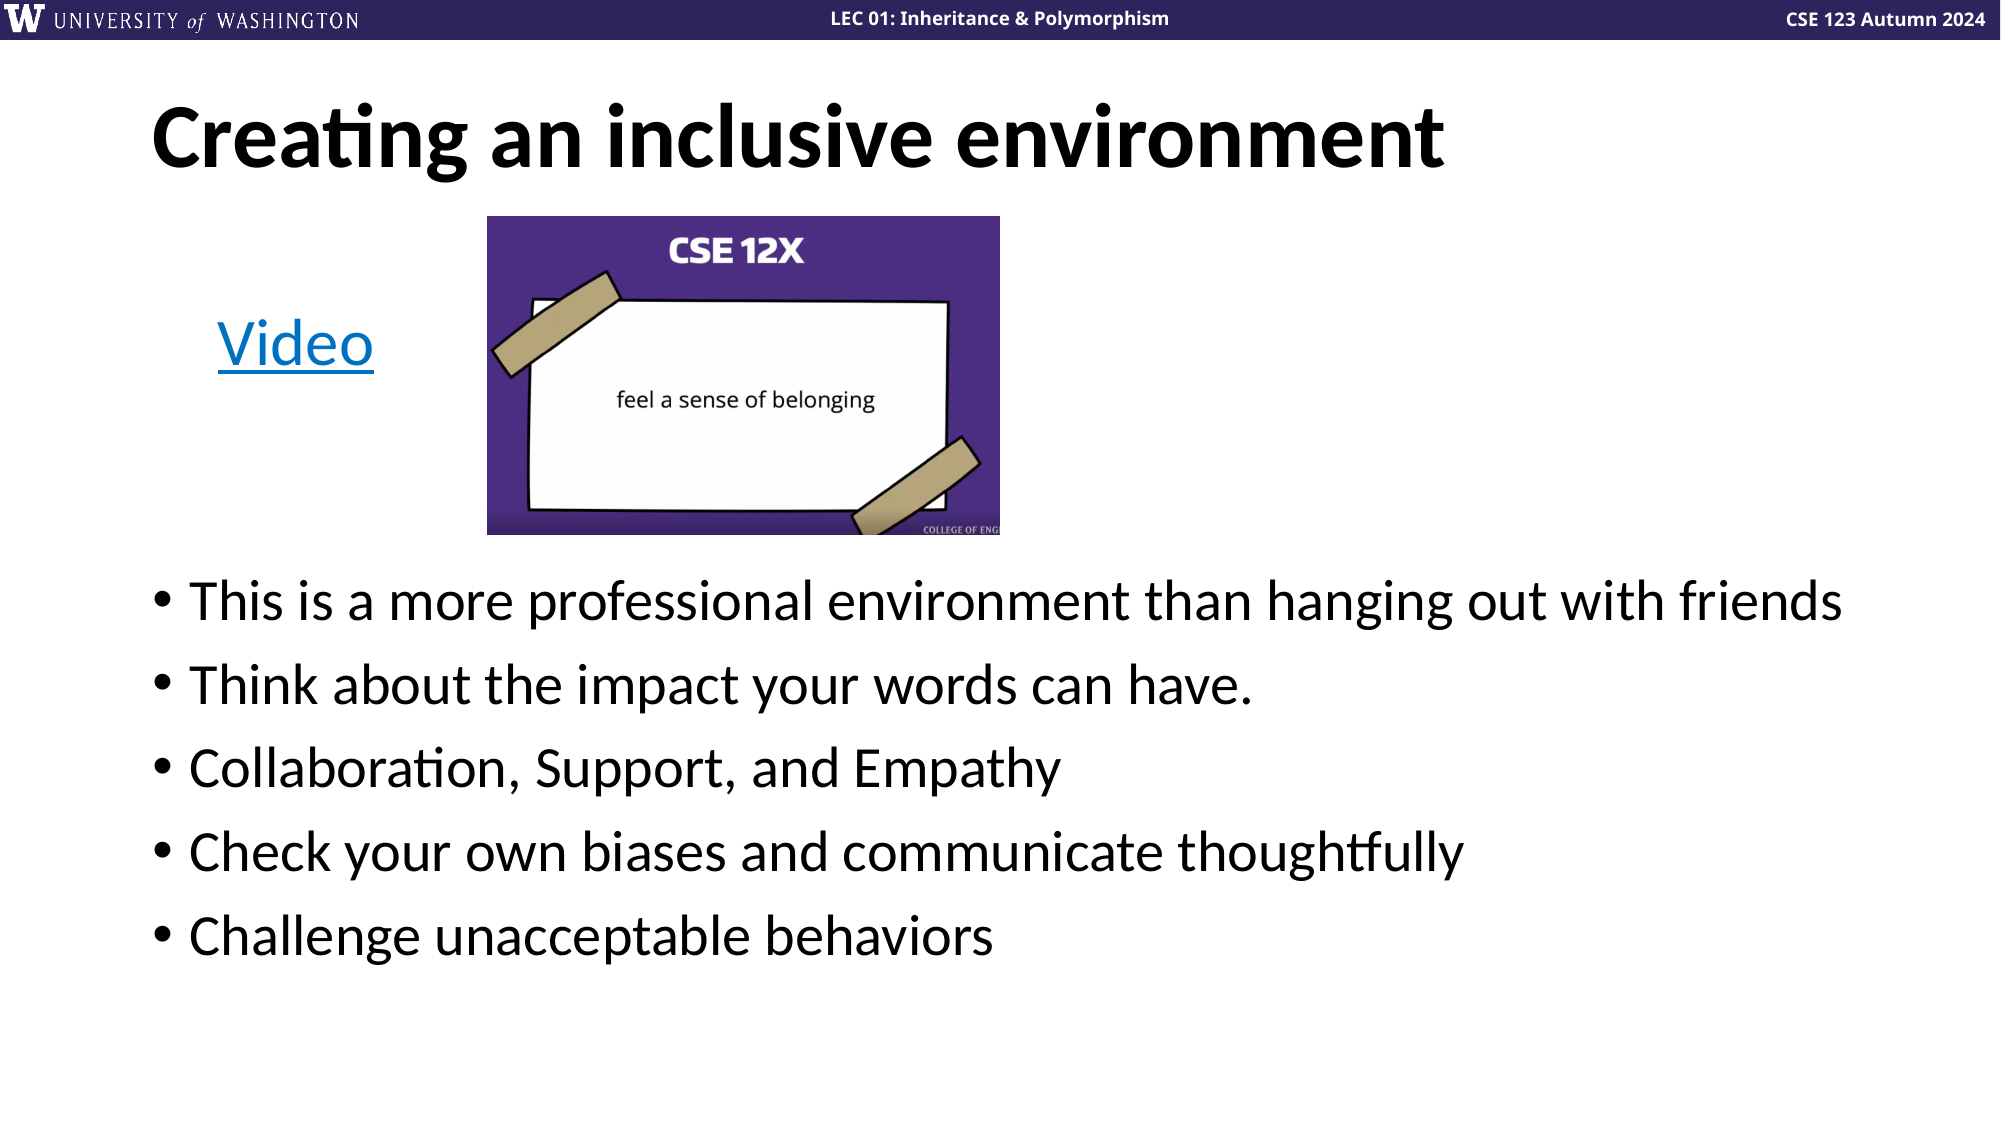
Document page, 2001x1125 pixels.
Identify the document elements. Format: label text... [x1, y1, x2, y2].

picture [487, 216, 1000, 535]
text_box Video [203, 291, 390, 386]
picture [4, 4, 358, 33]
list This is a more professional environment than hanging out with friends Think about the impact your words can have. Collaboration, Support, and Empathy Check your own biases and communicate thoughtfully Challenge unacceptable behaviors [137, 562, 1926, 1014]
title Creating an inclusive environment [137, 74, 1863, 200]
